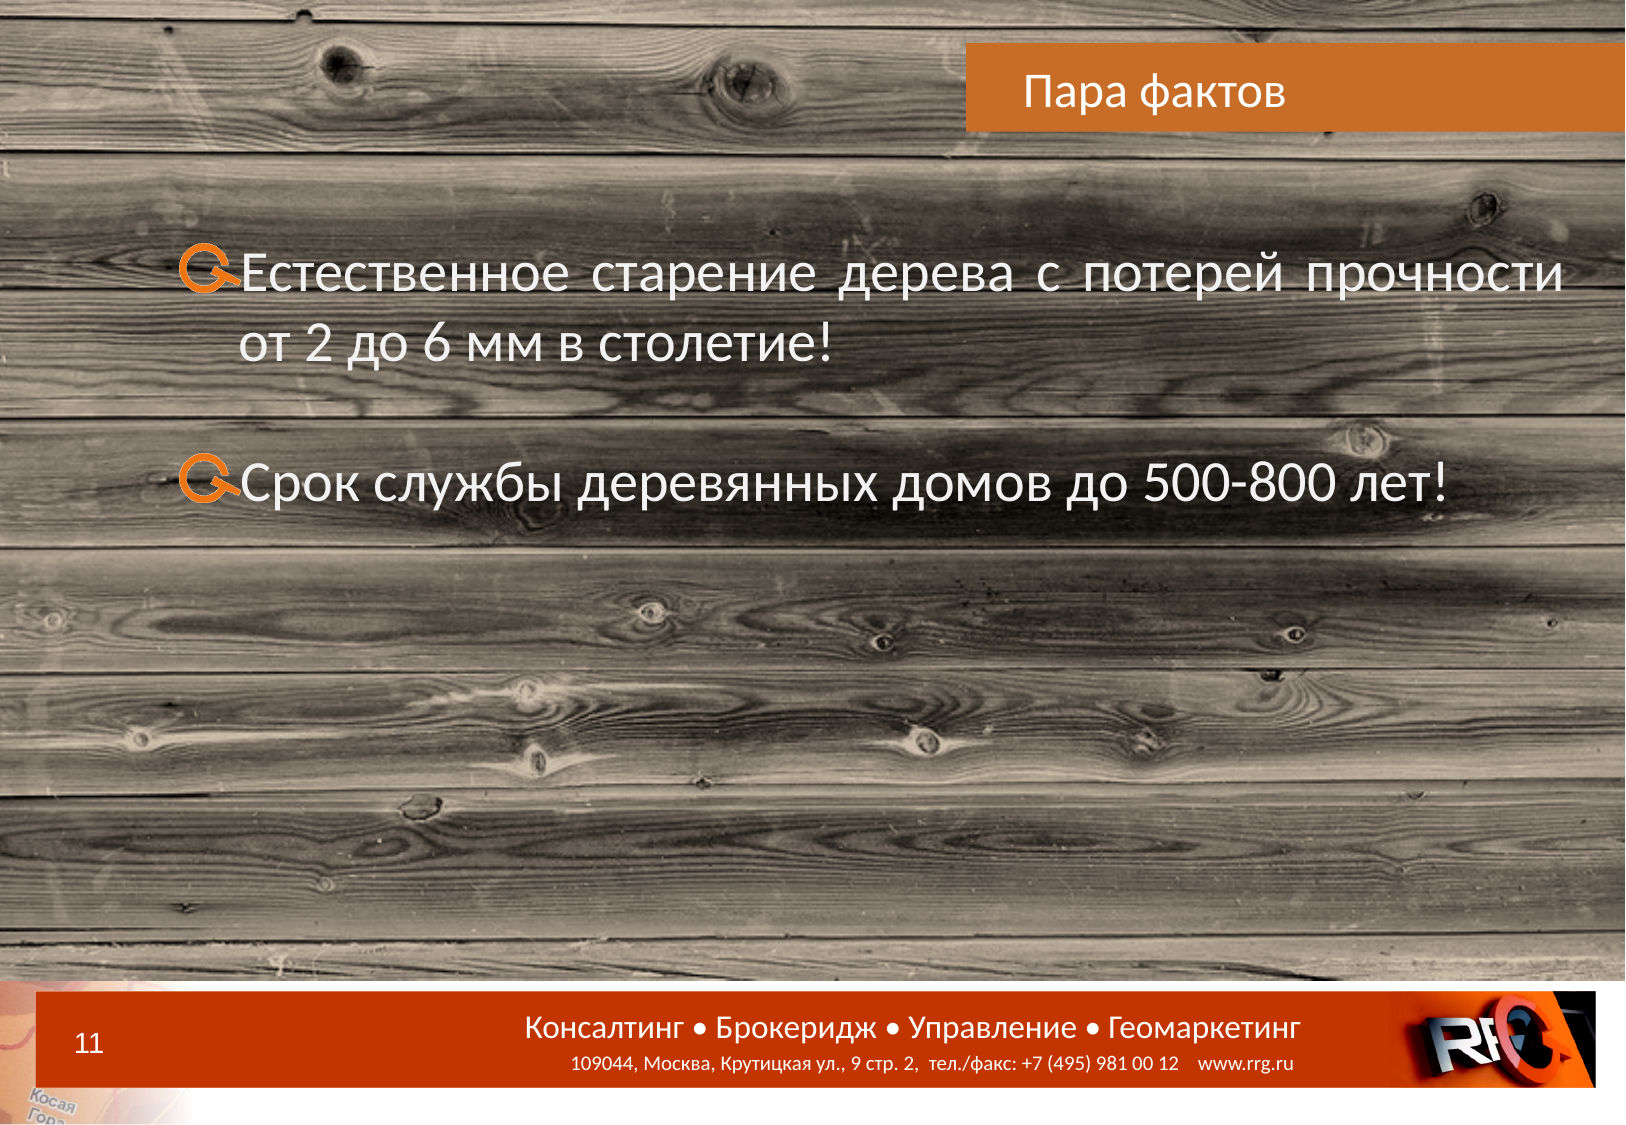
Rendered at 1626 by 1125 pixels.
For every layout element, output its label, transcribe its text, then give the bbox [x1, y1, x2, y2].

slide_number 11 [57, 1012, 156, 1073]
picture [0, 0, 1625, 1125]
